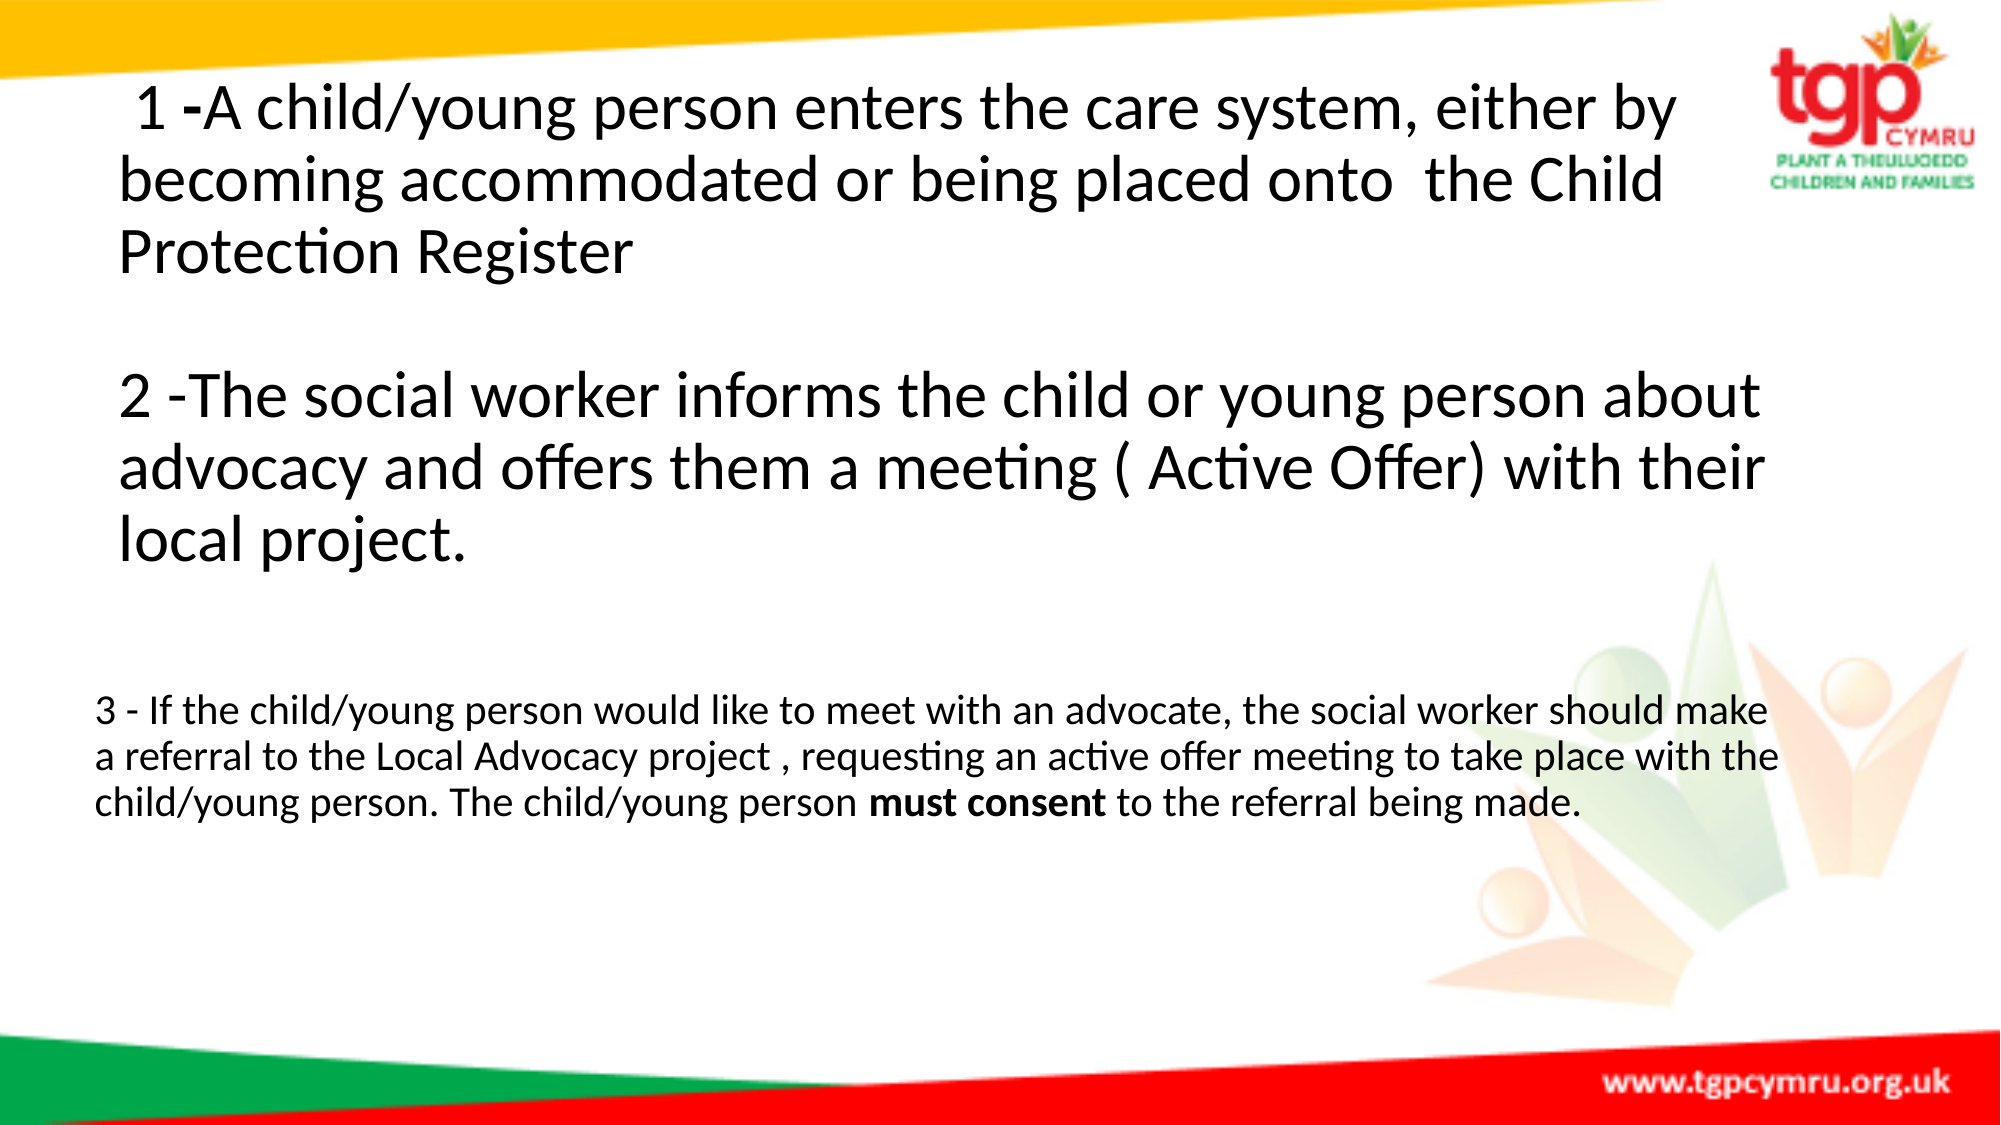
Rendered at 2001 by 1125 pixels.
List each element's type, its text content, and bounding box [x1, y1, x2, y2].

picture [0, 0, 2000, 1125]
title 1 -A child/young person enters the care system, either by becoming accommodated or being placed onto the Child Protection Register 2 -The social worker informs the child or young person about advocacy and offers them a meeting ( Active Offer) with their local project. [103, 107, 1863, 325]
list 3 - If the child/young person would like to meet with an advocate, the social worker should make a referral to the Local Advocacy project , requesting an active offer meeting to take place with the child/young person. The child/young person must consent to the referral being made. [79, 680, 1805, 853]
